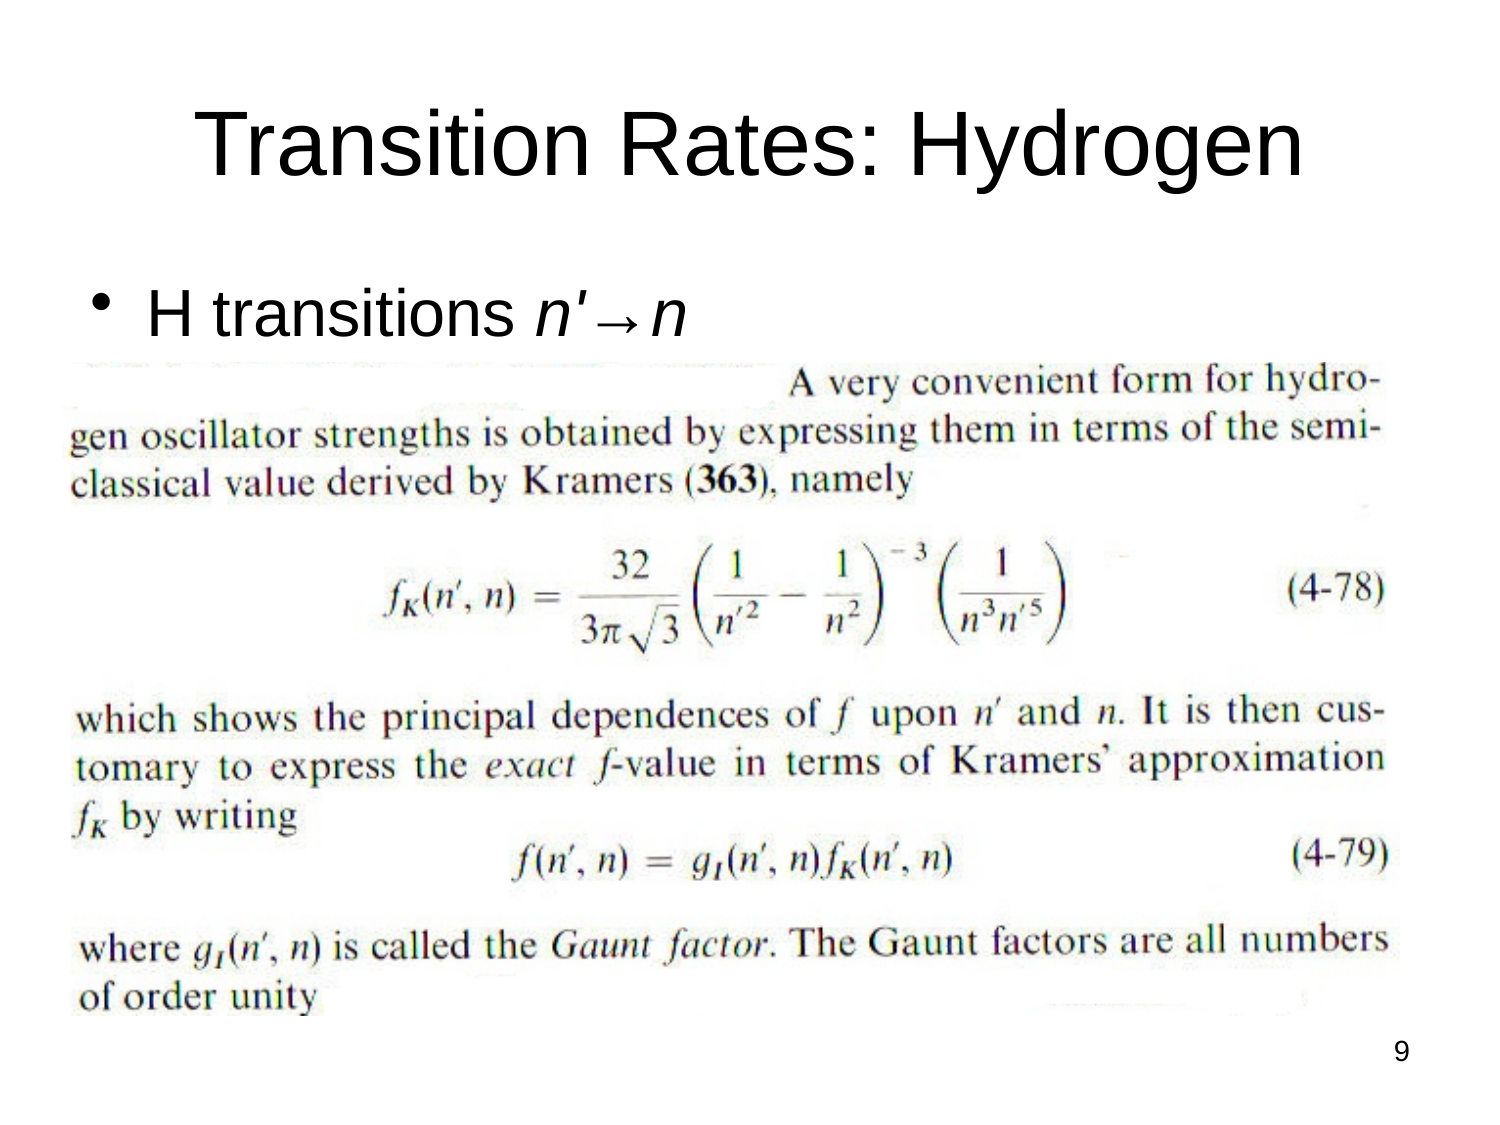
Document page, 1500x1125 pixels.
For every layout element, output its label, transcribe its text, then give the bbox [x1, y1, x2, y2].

title Transition Rates: Hydrogen [75, 45, 1425, 233]
slide_number 9 [1074, 1024, 1426, 1103]
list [62, 362, 1401, 1016]
list H transitions n'→n [75, 262, 1425, 1005]
